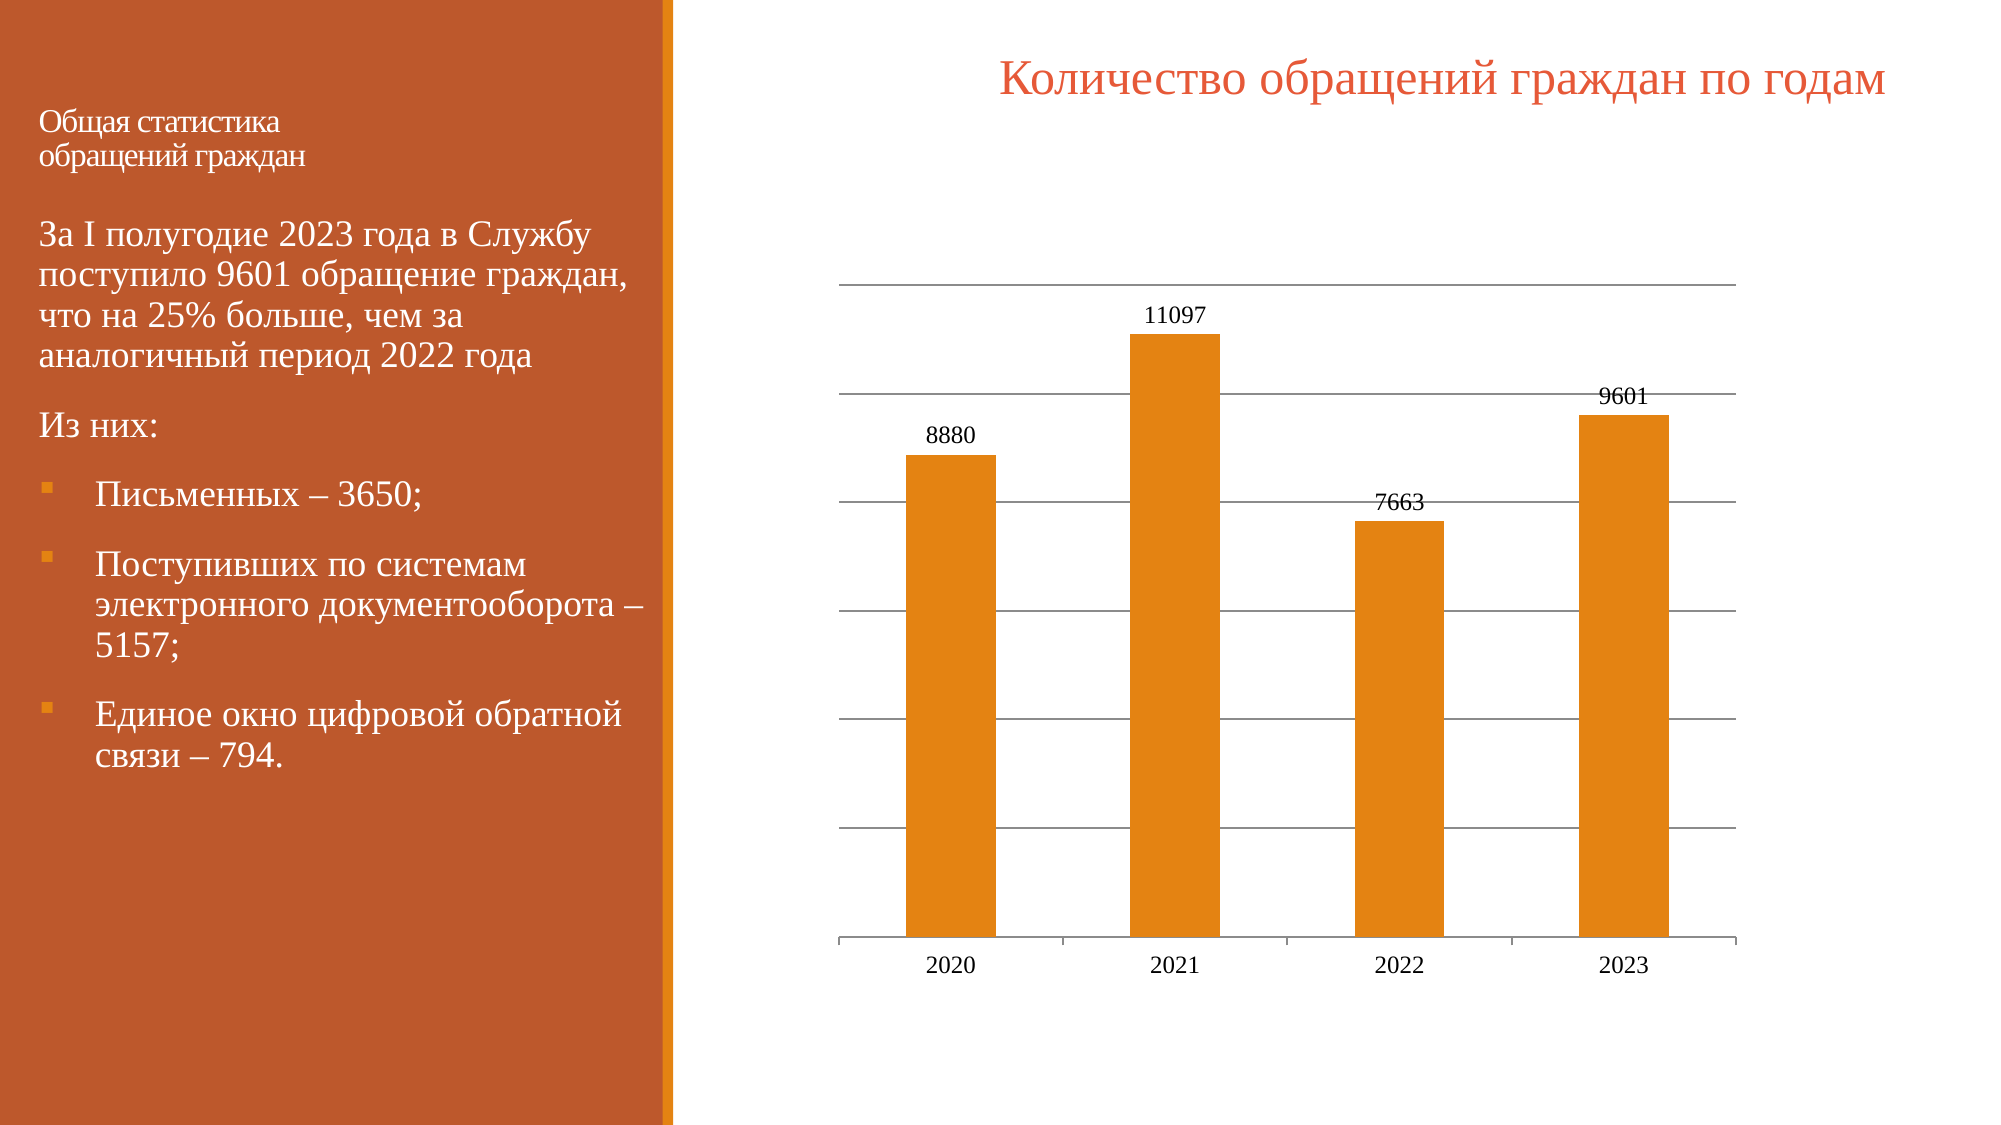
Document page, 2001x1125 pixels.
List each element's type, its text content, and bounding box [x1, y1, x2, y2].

title Общая статистика обращений граждан [23, 97, 661, 182]
text_box Количество обращений граждан по годам [984, 36, 2000, 112]
list За I полугодие 2023 года в Службу поступило 9601 обращение граждан, что на 25% больше, чем за аналогичный период 2022 года Из них: Письменных – 3650; Поступивших по системам электронного документооборота – 5157; Единое окно цифровой обратной связи – 794. [23, 206, 661, 1100]
chart [714, 112, 1952, 1074]
